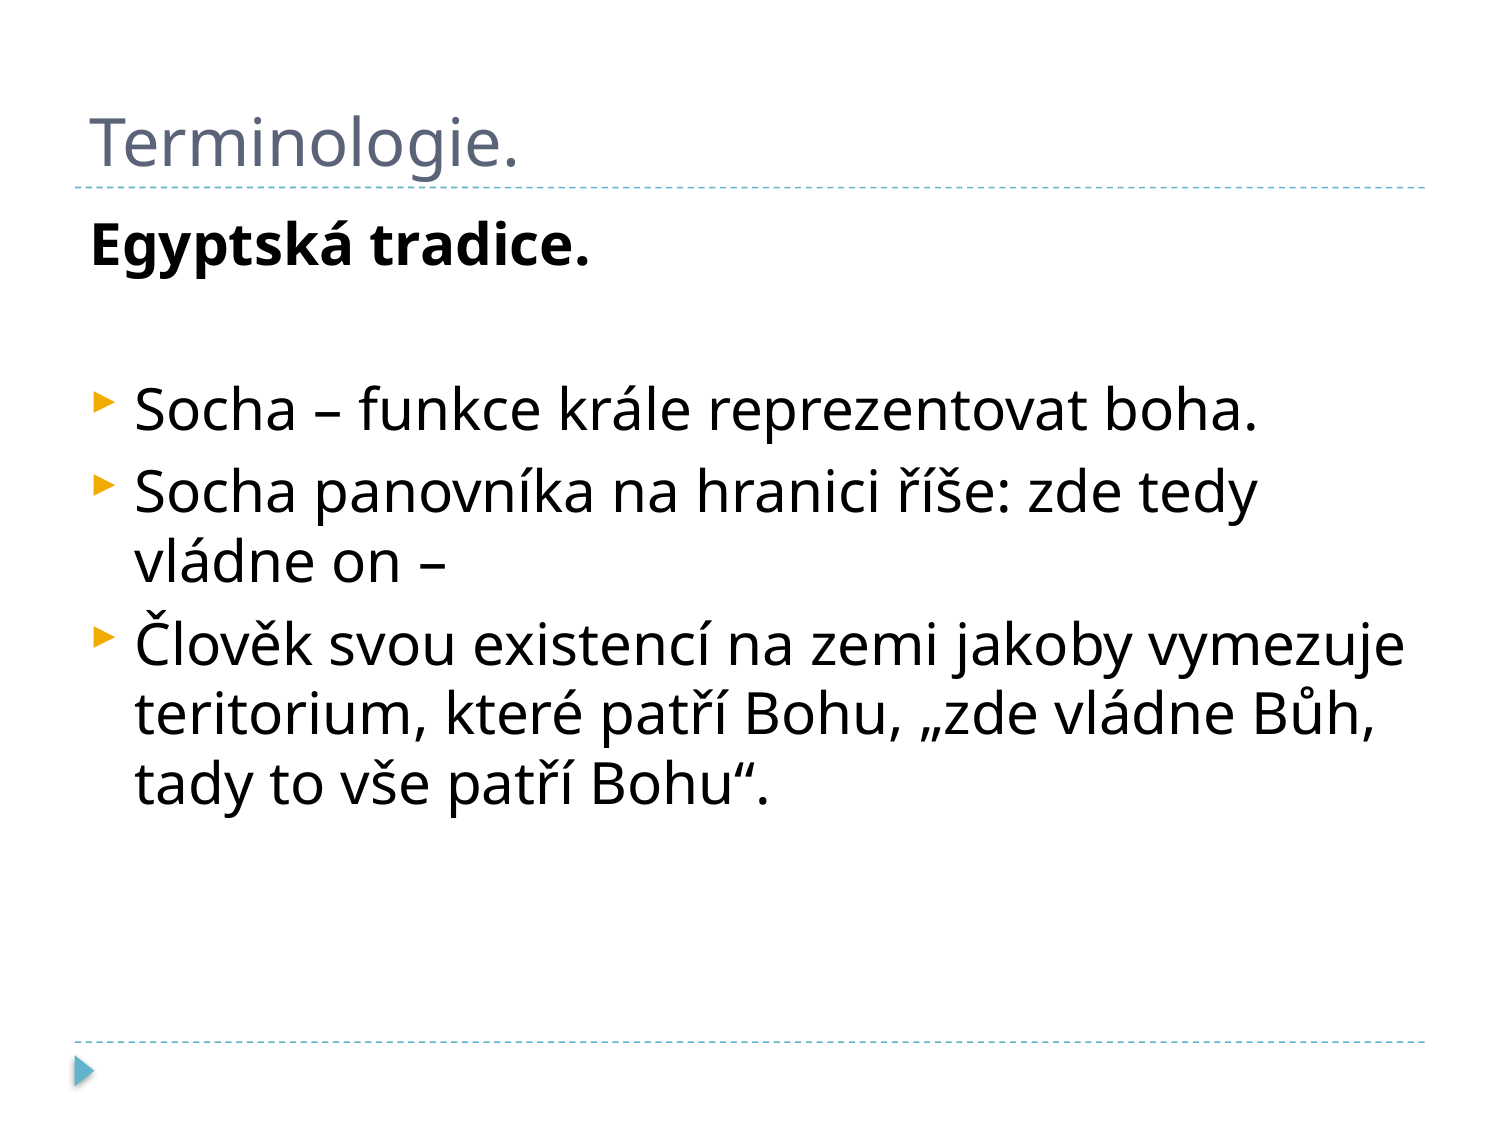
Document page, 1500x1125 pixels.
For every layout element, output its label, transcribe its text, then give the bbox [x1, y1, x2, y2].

list Egyptská tradice. Socha – funkce krále reprezentovat boha. Socha panovníka na hranici říše: zde tedy vládne on – Člověk svou existencí na zemi jakoby vymezuje teritorium, které patří Bohu, „zde vládne Bůh, tady to vše patří Bohu“. [75, 200, 1425, 1010]
title Terminologie. [75, 24, 1425, 188]
